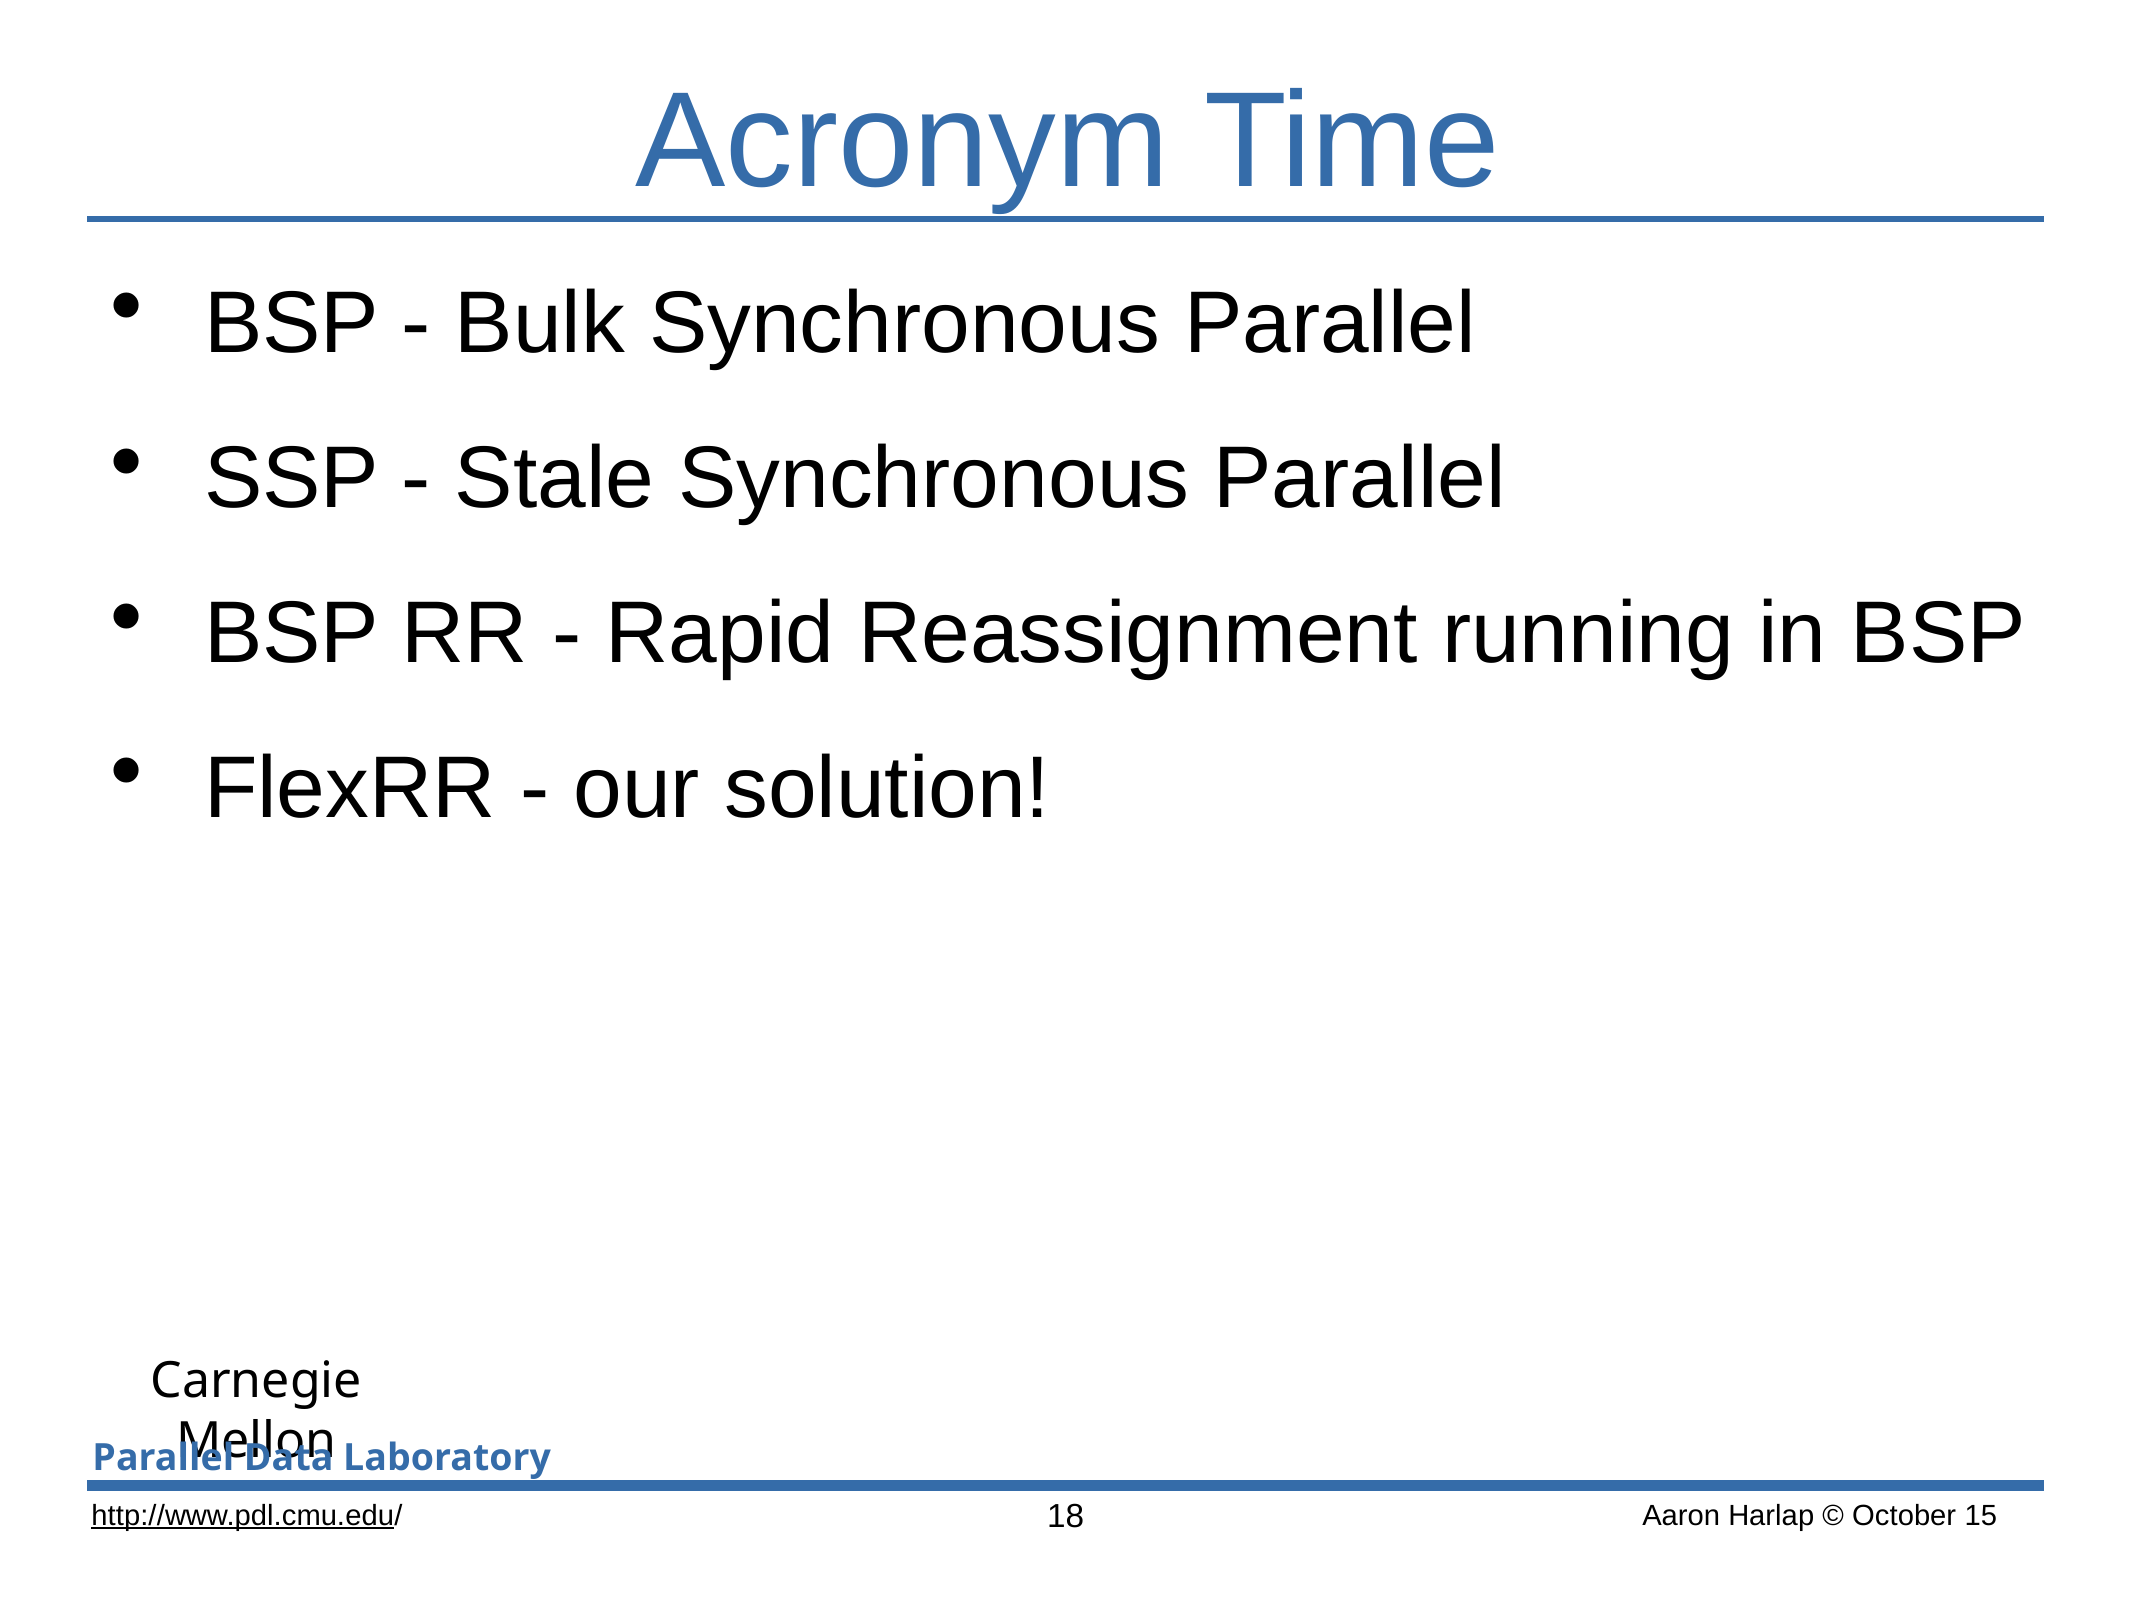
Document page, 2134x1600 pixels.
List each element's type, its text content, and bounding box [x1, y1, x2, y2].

slide_number 18 [1037, 1493, 1094, 1548]
list BSP - Bulk Synchronous Parallel SSP - Stale Synchronous Parallel BSP RR - Rapid Reassignment running in BSP FlexRR - our solution! [57, 264, 2074, 1203]
title Acronym Time [3, 41, 2132, 224]
